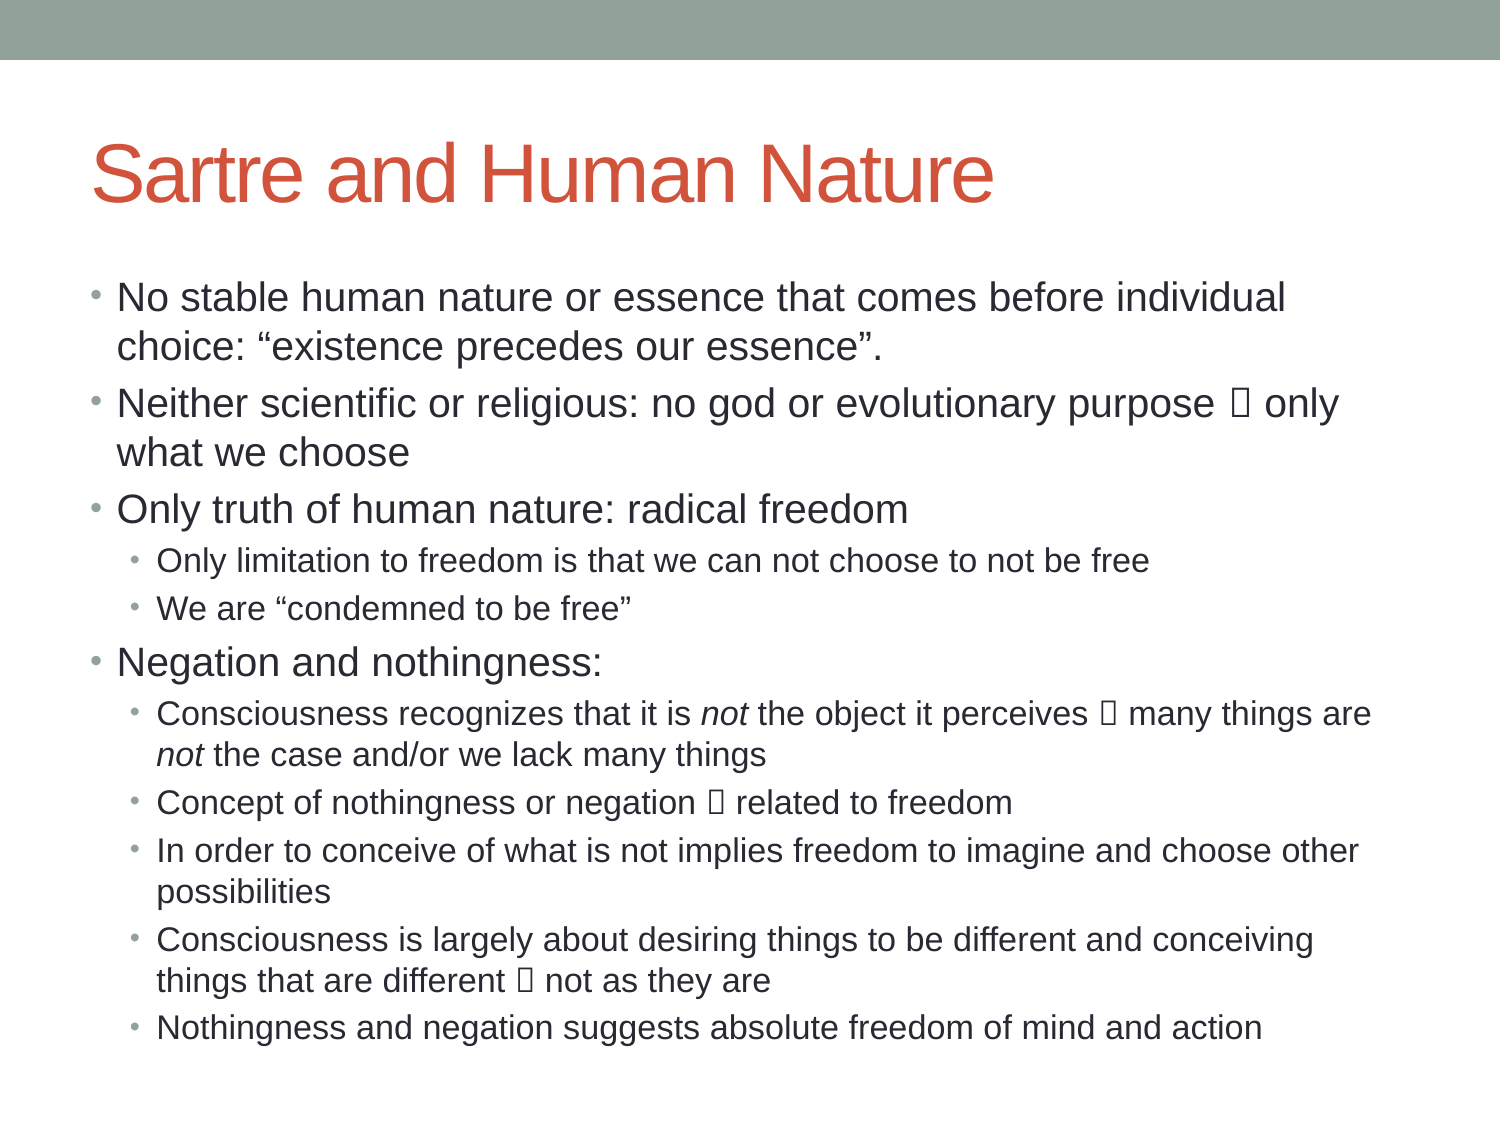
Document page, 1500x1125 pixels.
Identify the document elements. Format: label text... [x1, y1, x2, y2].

title Sartre and Human Nature [75, 87, 1425, 250]
list No stable human nature or essence that comes before individual choice: “existence precedes our essence”. Neither scientific or religious: no god or evolutionary purpose  only what we choose Only truth of human nature: radical freedom Only limitation to freedom is that we can not choose to not be free We are “condemned to be free” Negation and nothingness: Consciousness recognizes that it is not the object it perceives  many things are not the case and/or we lack many things Concept of nothingness or negation  related to freedom In order to conceive of what is not implies freedom to imagine and choose other possibilities Consciousness is largely about desiring things to be different and conceiving things that are different  not as they are Nothingness and negation suggests absolute freedom of mind and action [75, 262, 1425, 1063]
